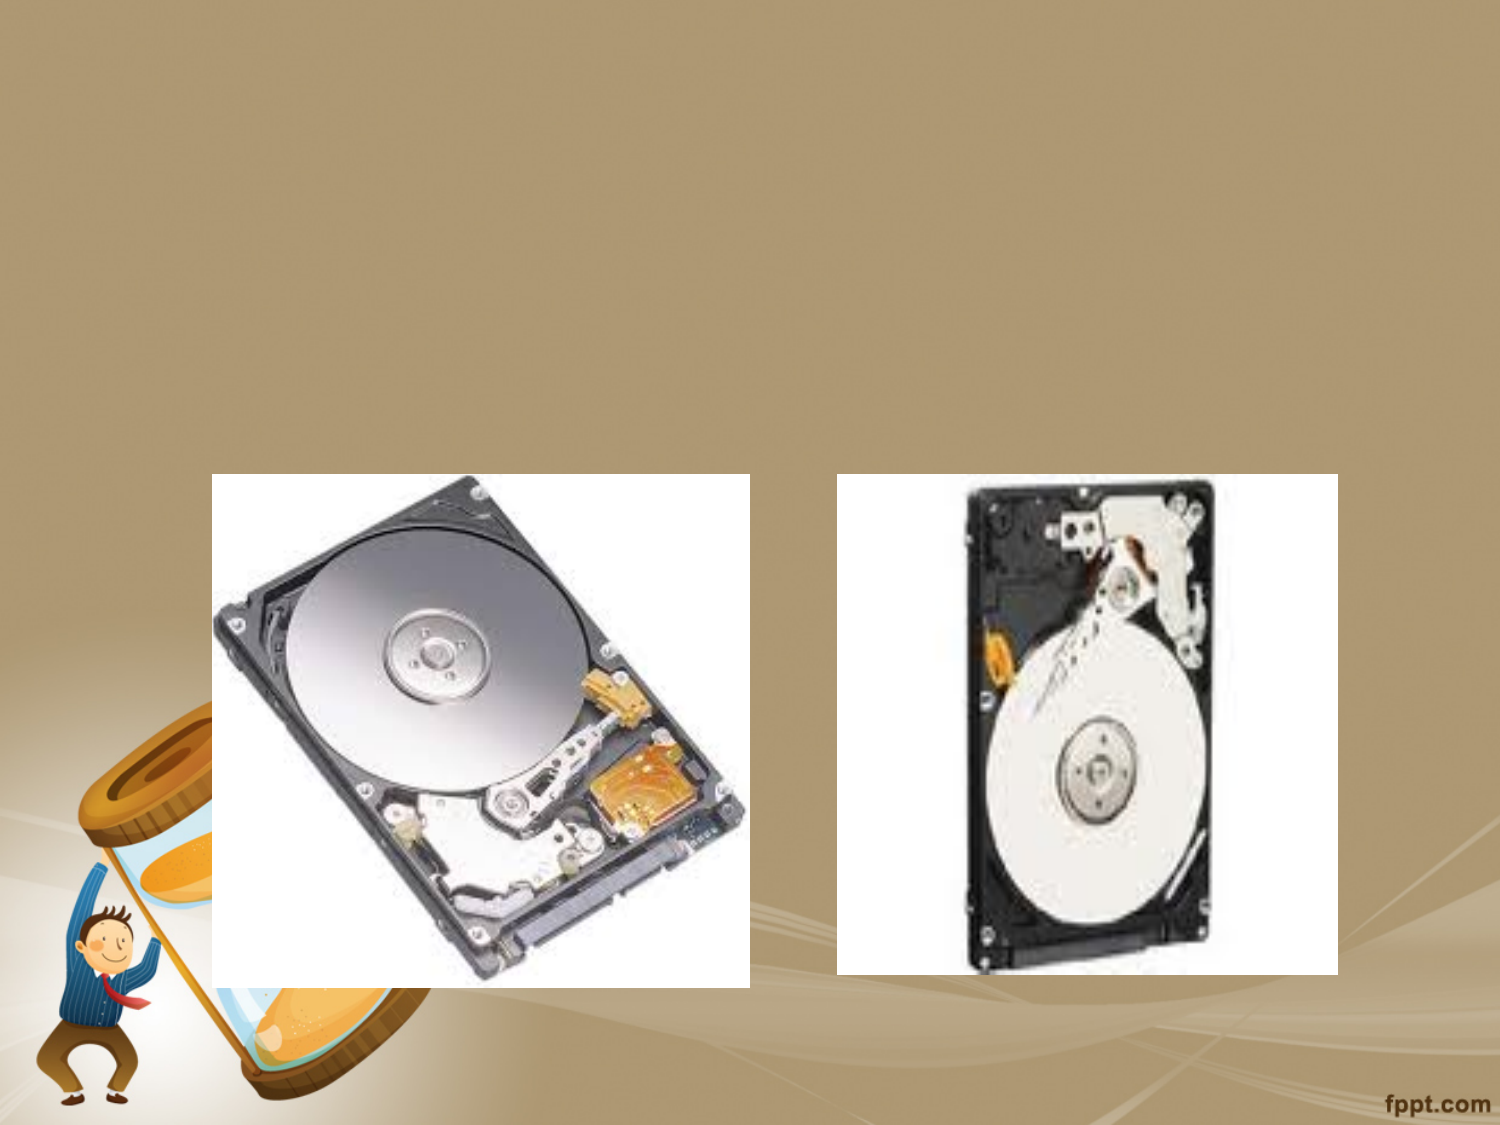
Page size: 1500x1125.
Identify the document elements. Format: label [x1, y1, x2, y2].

list [837, 474, 1338, 976]
picture [0, 0, 1500, 1125]
